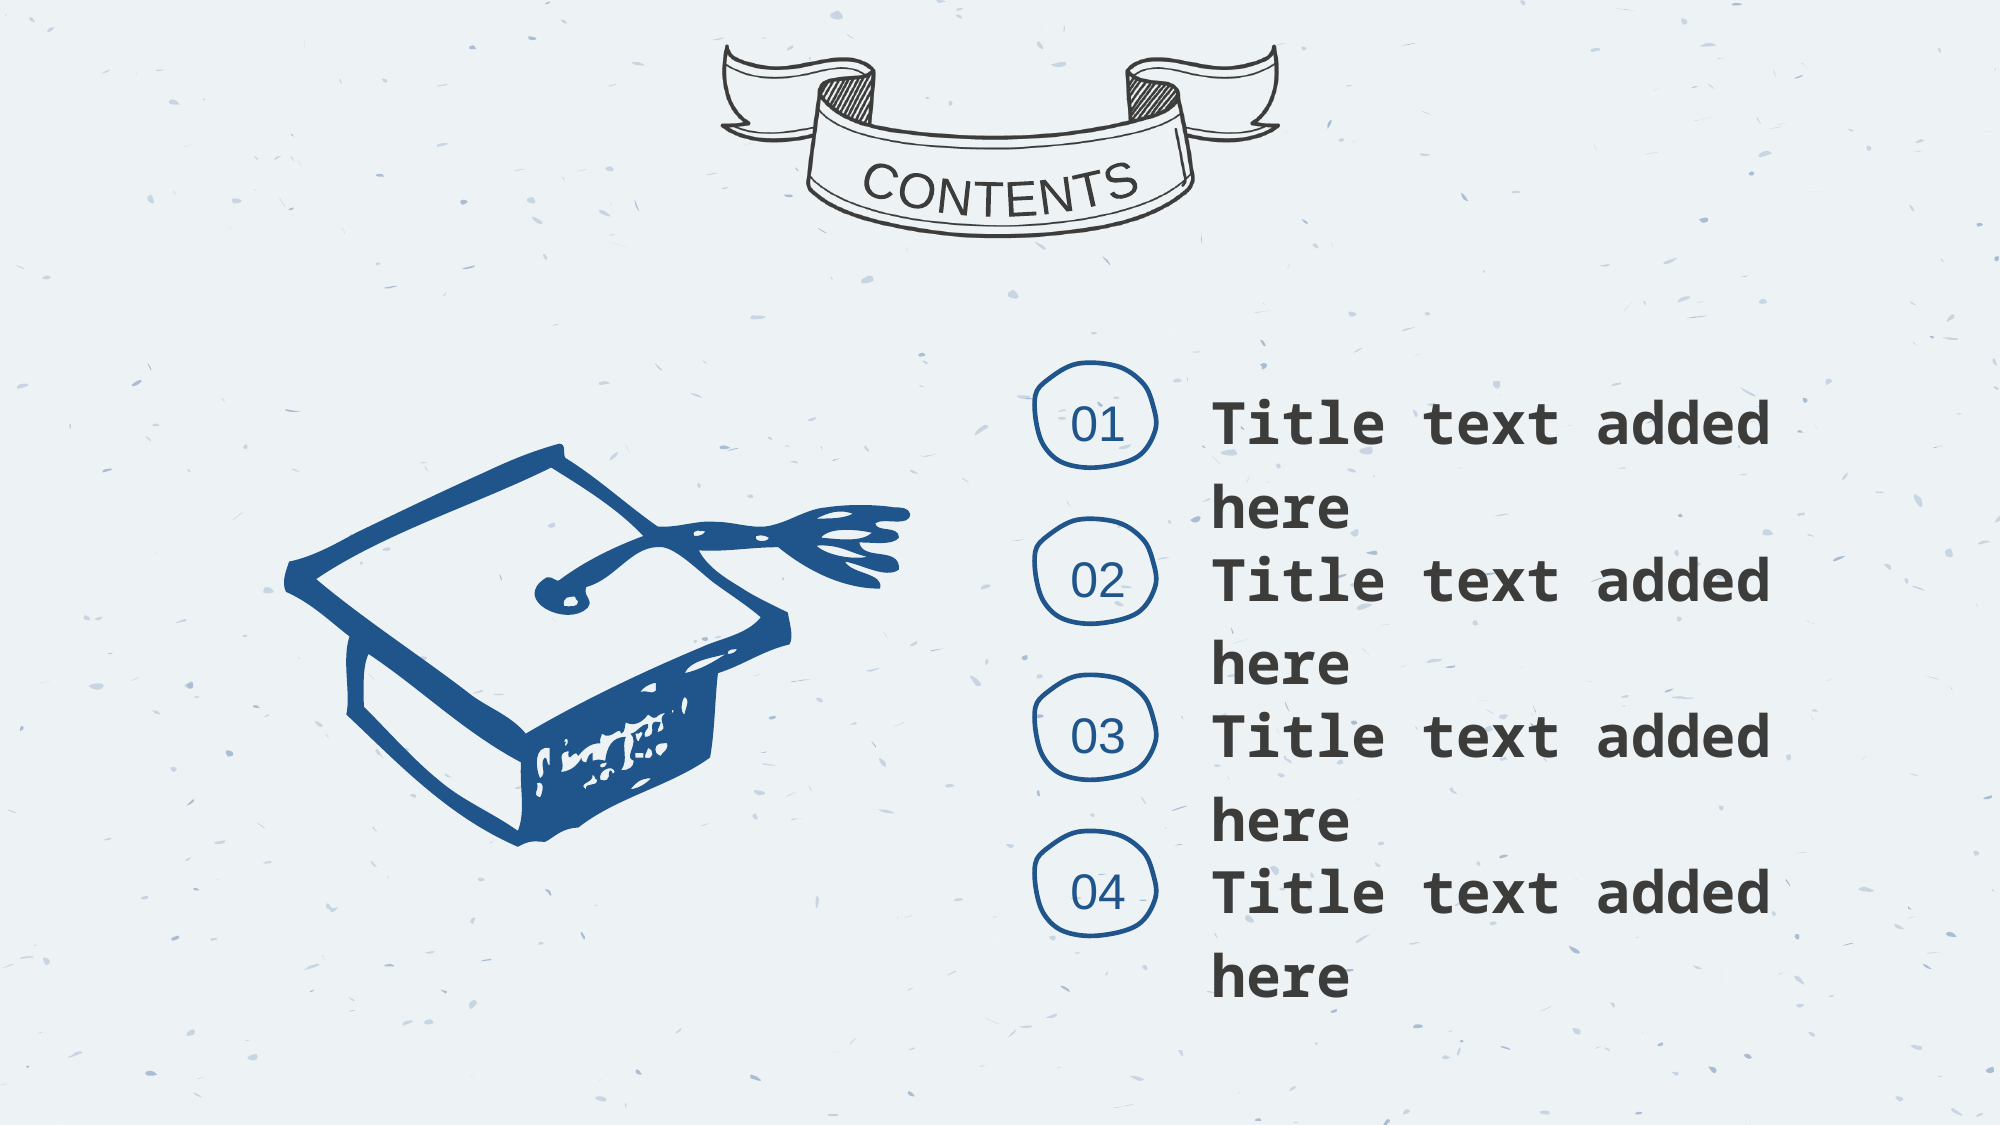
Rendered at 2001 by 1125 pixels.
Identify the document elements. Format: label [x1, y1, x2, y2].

picture [720, 44, 1280, 239]
text_box [1034, 830, 1851, 936]
text_box [1034, 518, 1851, 624]
text_box [1034, 674, 1851, 780]
text_box [284, 443, 911, 847]
text_box [1034, 362, 1851, 468]
